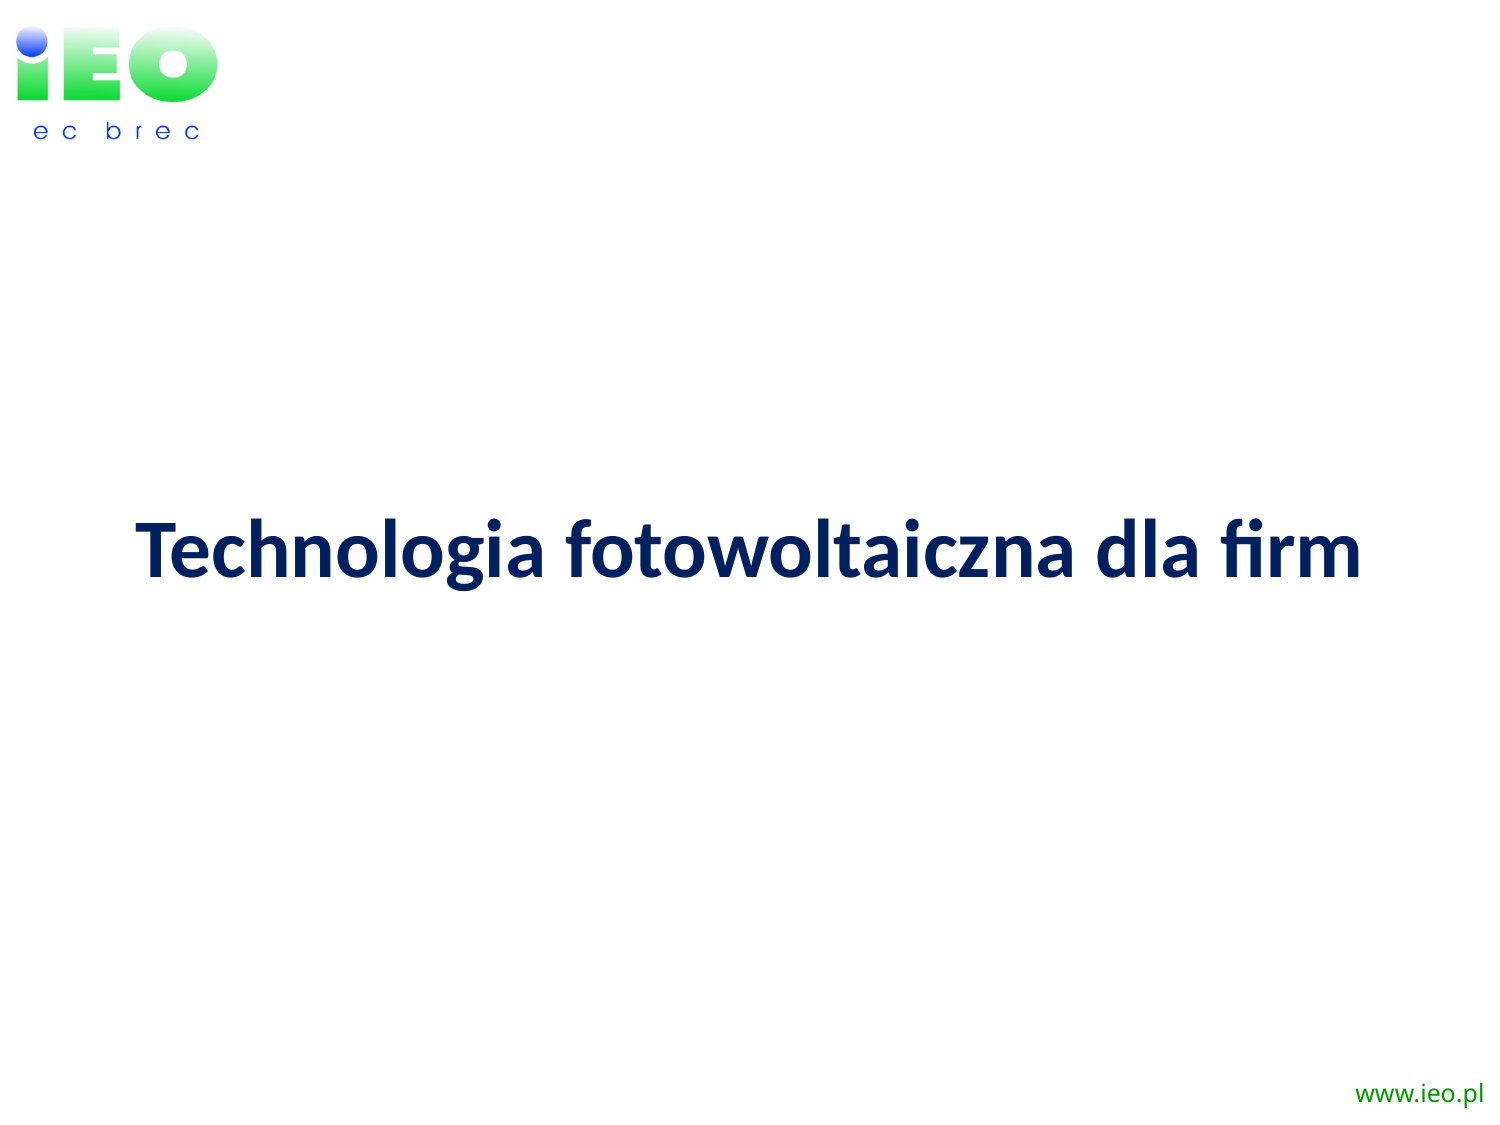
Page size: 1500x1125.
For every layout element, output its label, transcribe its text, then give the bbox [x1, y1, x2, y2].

footer www.ieo.pl [1024, 1070, 1500, 1125]
title Technologia fotowoltaiczna dla firm [17, 278, 1483, 809]
picture [0, 0, 231, 152]
